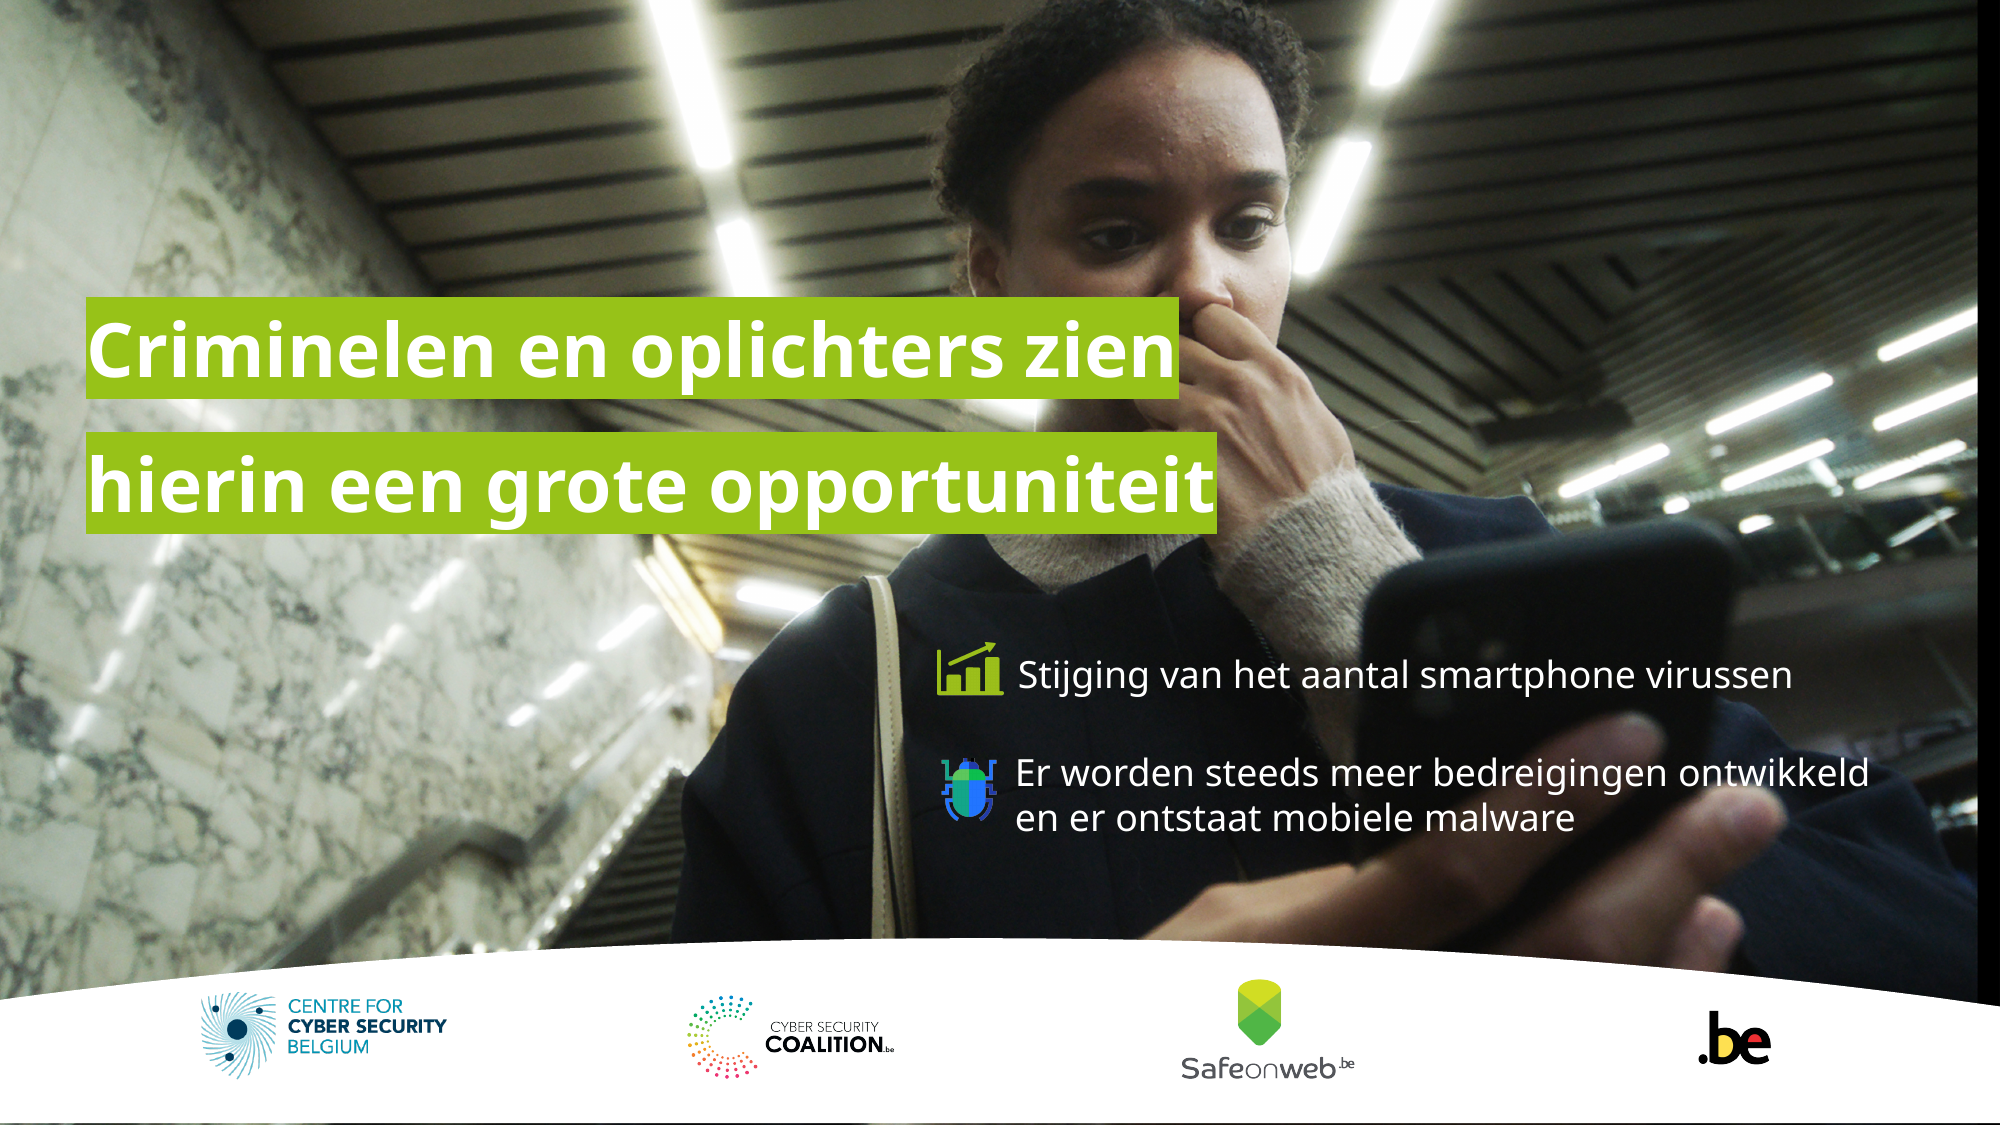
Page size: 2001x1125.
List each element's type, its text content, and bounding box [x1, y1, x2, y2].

text_box Stijging van het aantal smartphone virussen [1003, 643, 1959, 704]
picture [1164, 977, 1372, 1081]
picture [675, 989, 906, 1086]
picture [0, 0, 2000, 1095]
text_box Criminelen en oplichters zien hierin een grote opportuniteit [86, 257, 858, 389]
text_box Er worden steeds meer bedreigingen ontwikkeld en er ontstaat mobiele malware [999, 742, 1938, 847]
